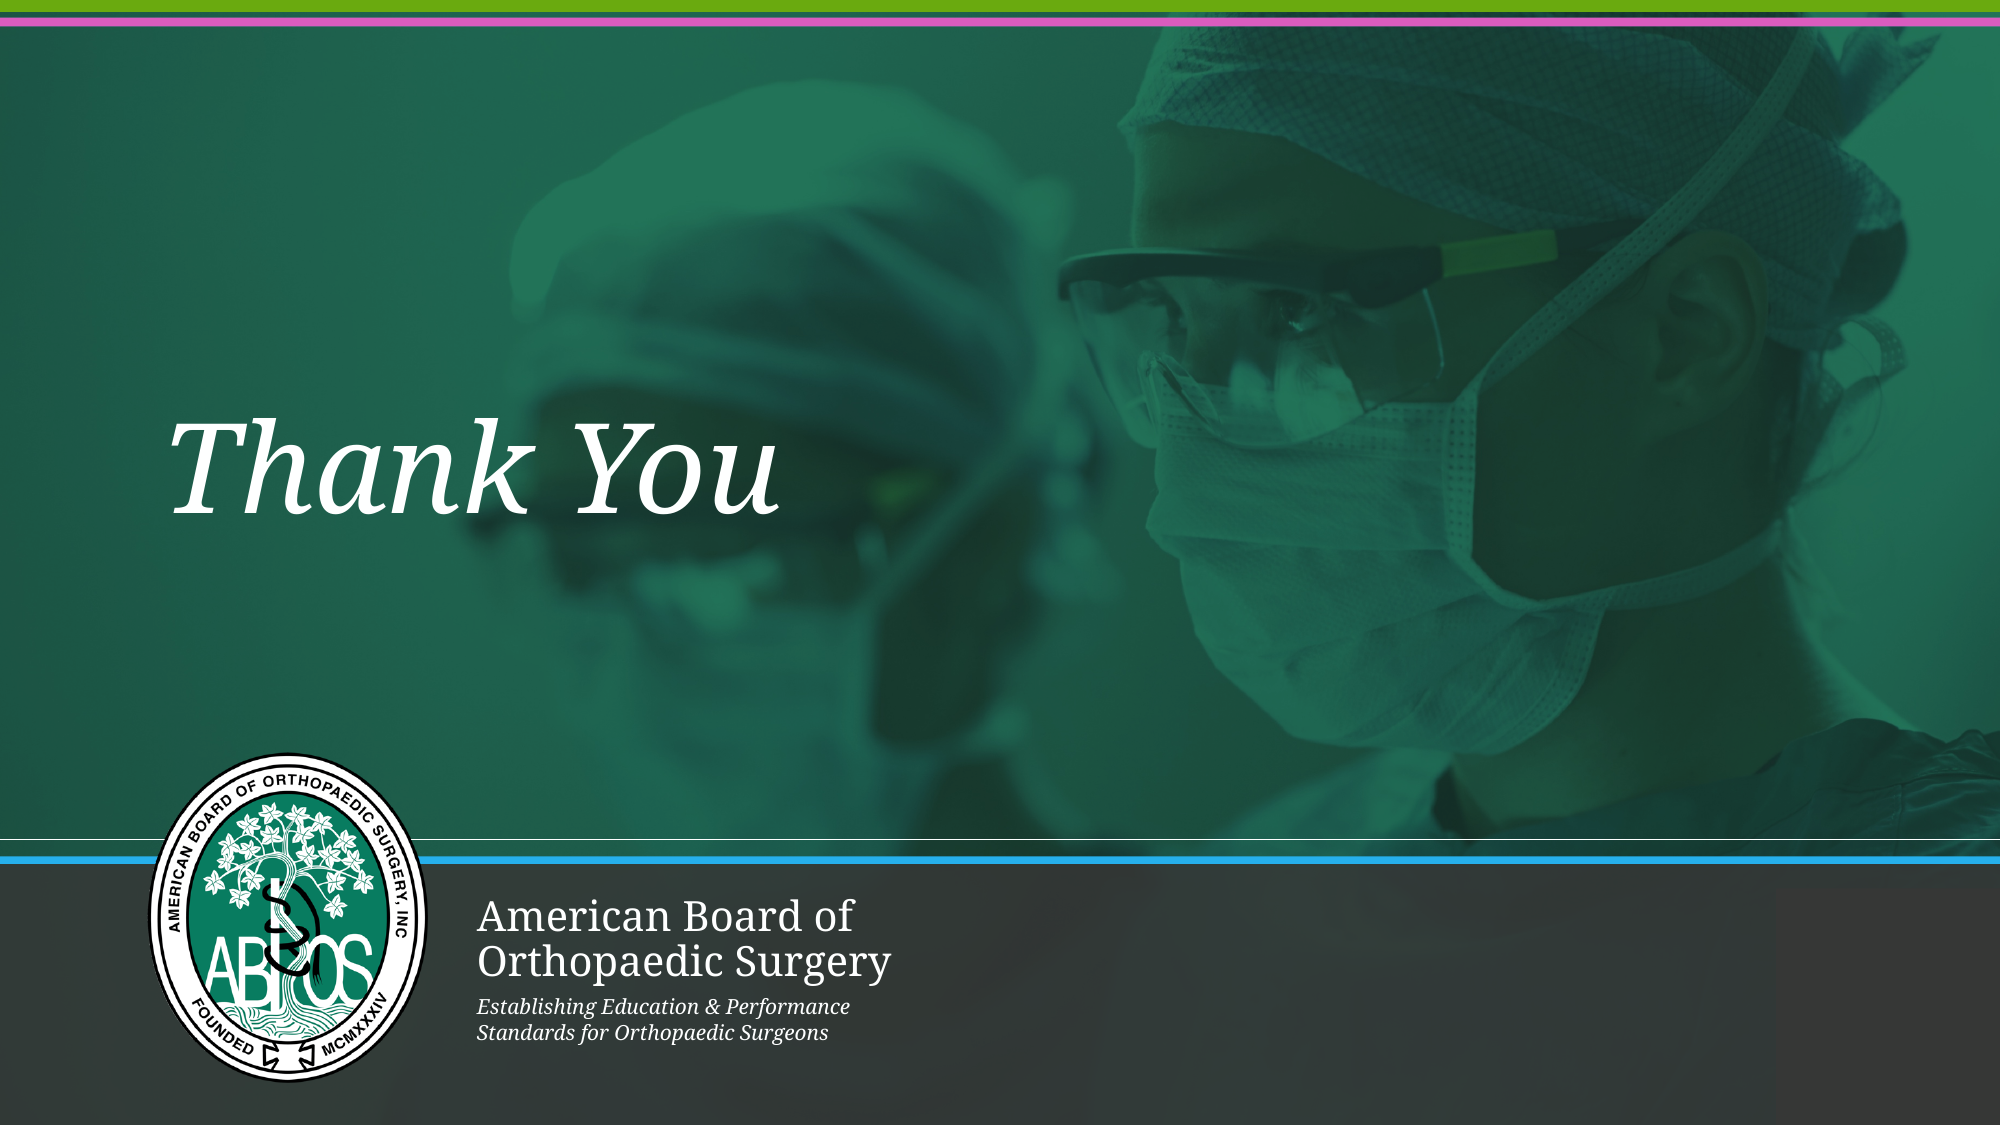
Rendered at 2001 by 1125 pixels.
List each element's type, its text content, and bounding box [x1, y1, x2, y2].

title Thank You [147, 156, 1851, 548]
picture [0, 12, 2000, 17]
picture [0, 27, 2000, 1083]
